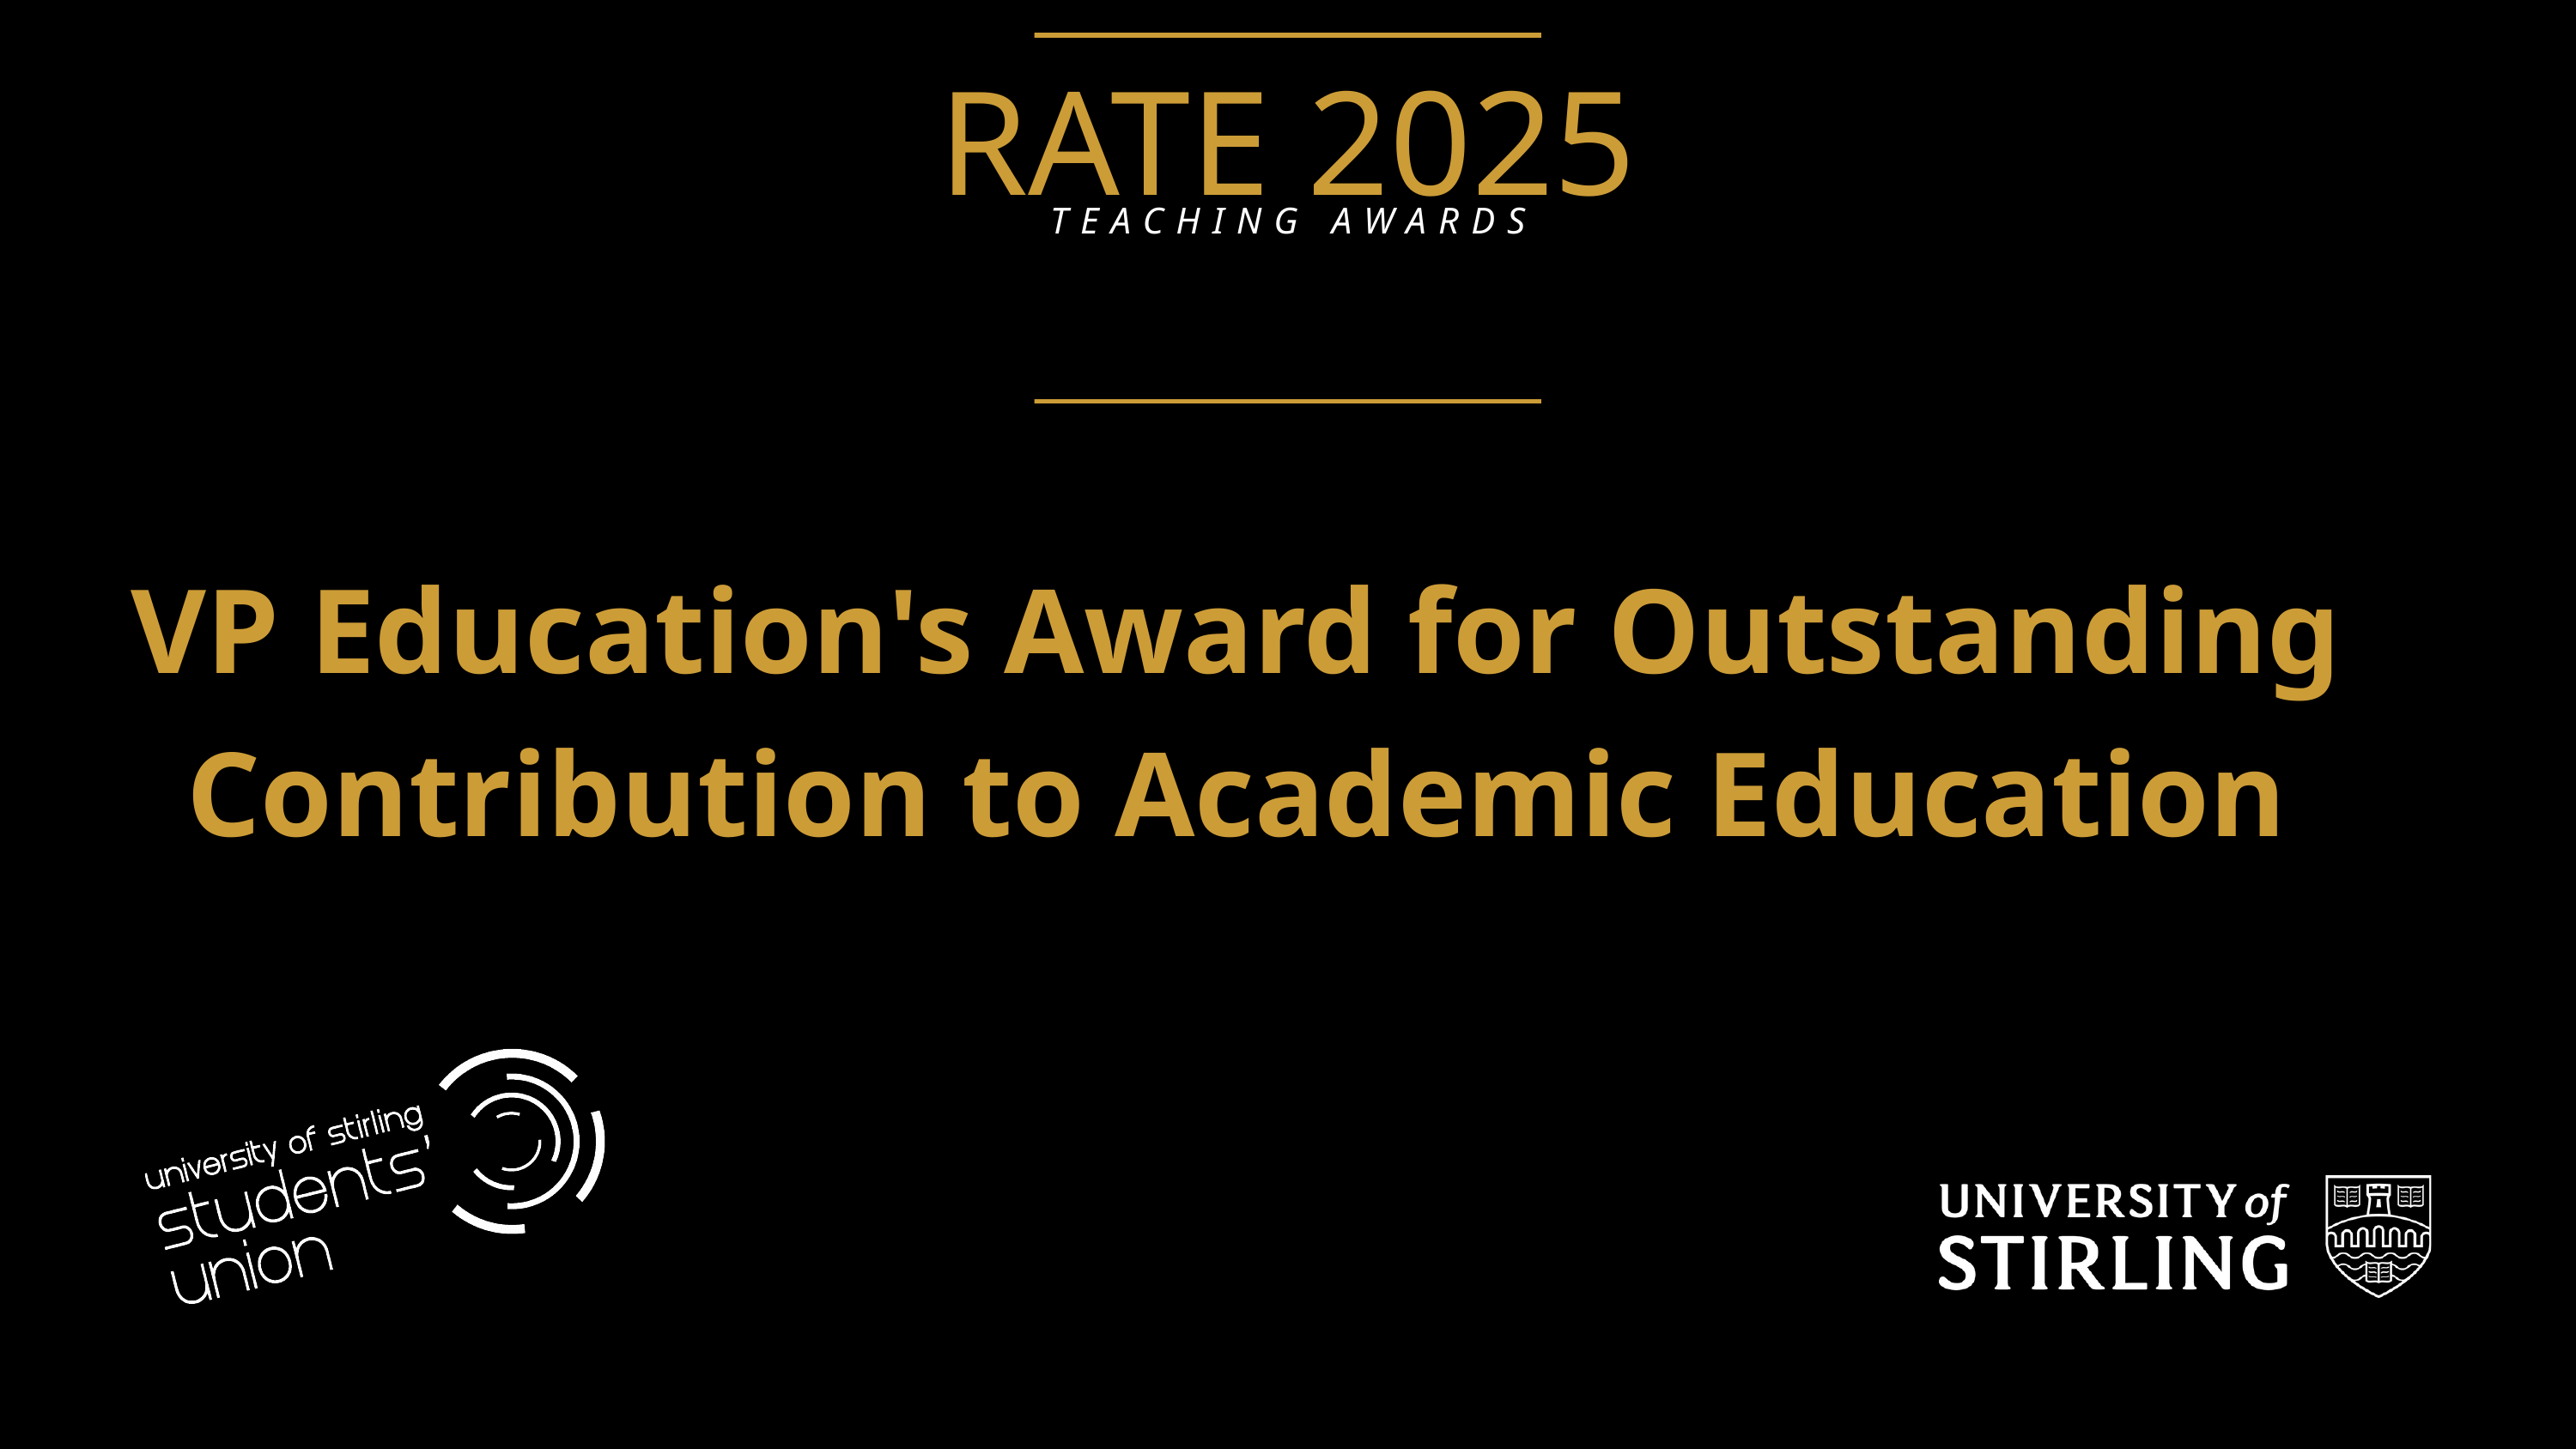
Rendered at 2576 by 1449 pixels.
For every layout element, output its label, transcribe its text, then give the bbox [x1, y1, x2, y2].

text_box RATE 2025 [938, 50, 1638, 191]
text_box [1034, 399, 1541, 403]
text_box [144, 1047, 606, 1304]
text_box TEACHING AWARDS [938, 191, 1638, 242]
text_box VP Education's Award for Outstanding Contribution to Academic Education [93, 534, 2380, 860]
text_box [1034, 33, 1541, 38]
text_box [1939, 1175, 2432, 1298]
